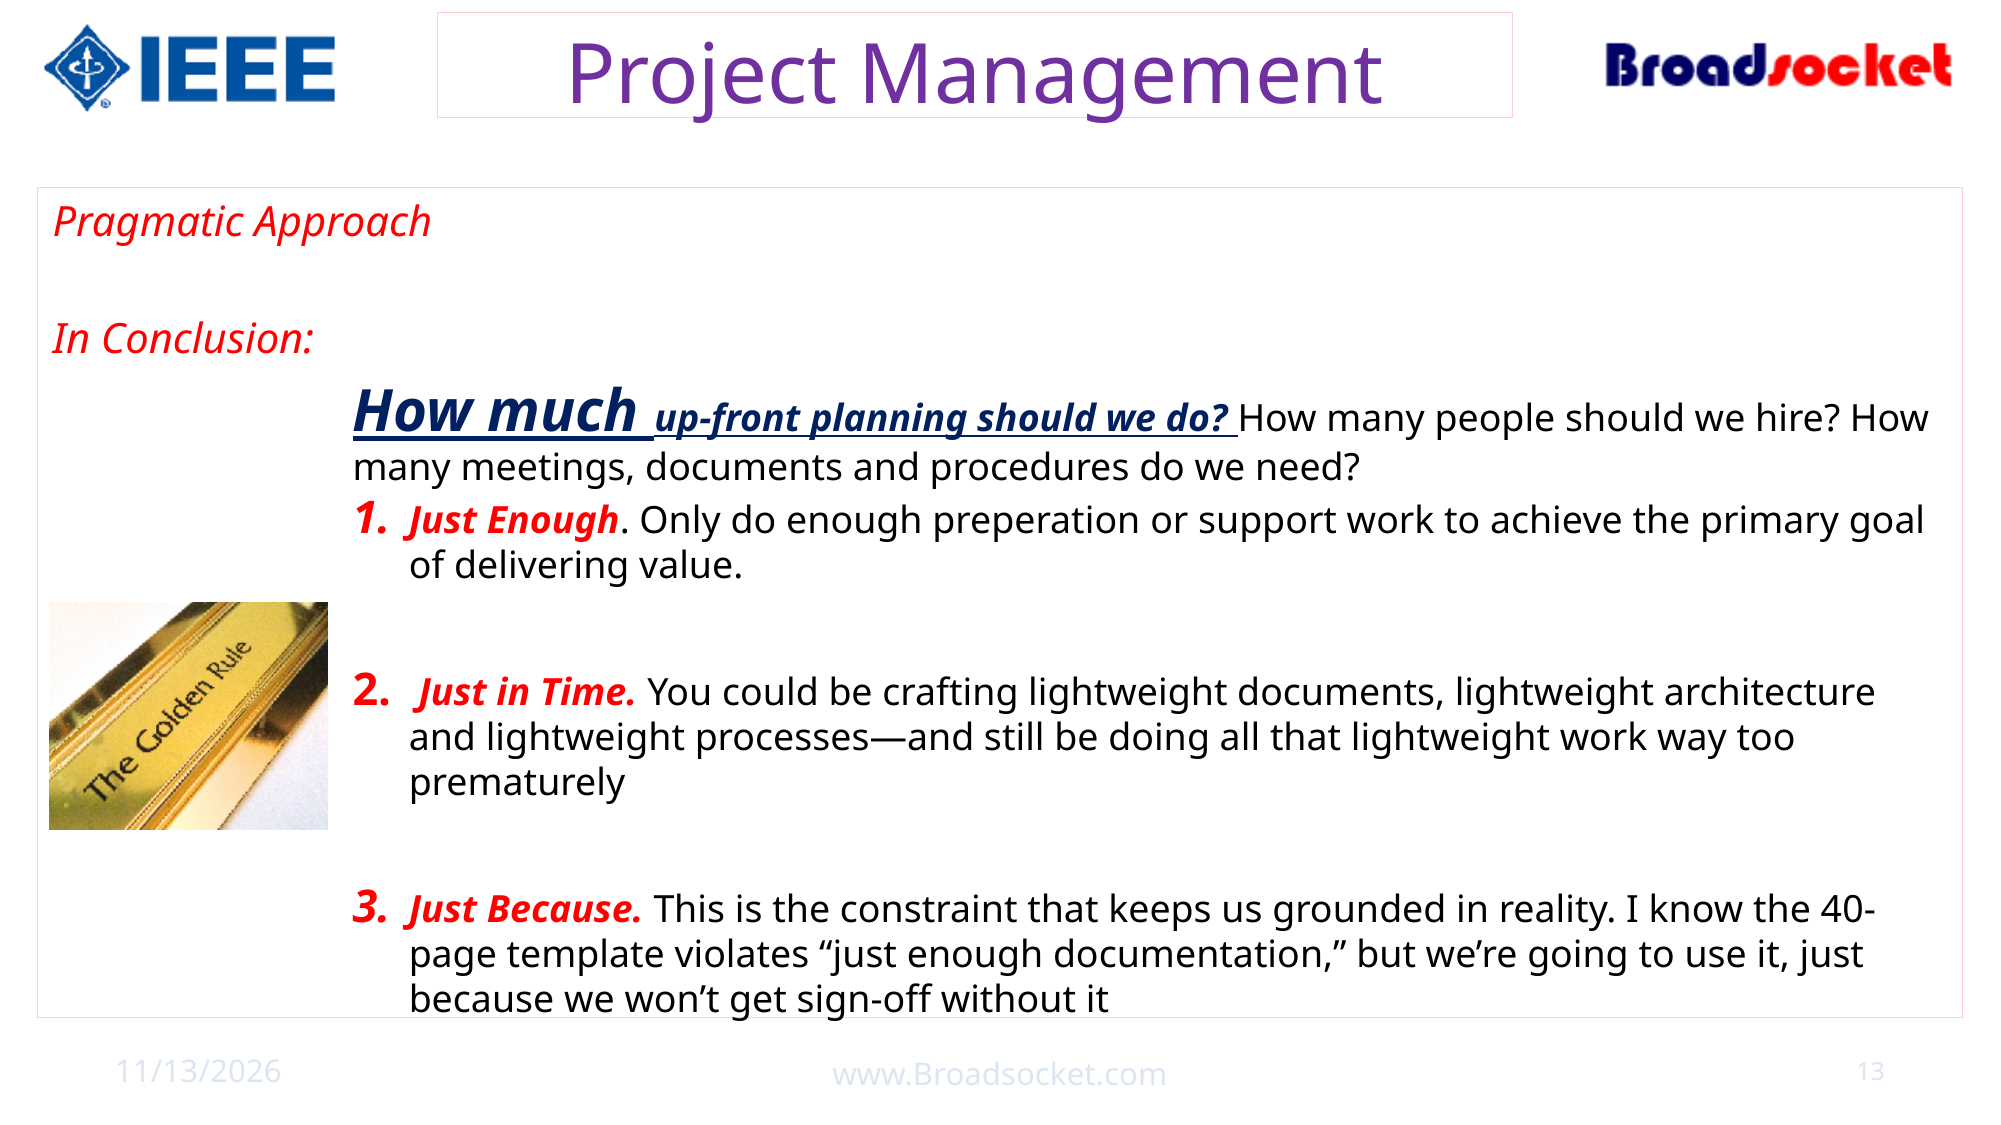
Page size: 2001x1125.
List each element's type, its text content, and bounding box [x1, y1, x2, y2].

title Project Management [437, 12, 1513, 118]
slide_number 13 [1433, 1042, 1900, 1103]
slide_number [99, 1042, 567, 1103]
picture [37, 12, 349, 124]
list Pragmatic Approach In Conclusion: How much up-front planning should we do? How many people should we hire? How many meetings, documents and procedures do we need? Just Enough. Only do enough preperation or support work to achieve the primary goal of delivering value. Just in Time. You could be crafting lightweight documents, lightweight architecture and lightweight processes—and still be doing all that lightweight work way too prematurely Just Because. This is the constraint that keeps us grounded in reality. I know the 40-page template violates “just enough documentation,” but we’re going to use it, just because we won’t get sign-off without it [37, 187, 1963, 1018]
picture [49, 602, 328, 830]
picture [1596, 34, 1963, 101]
footer www.Broadsocket.com [683, 1042, 1317, 1103]
